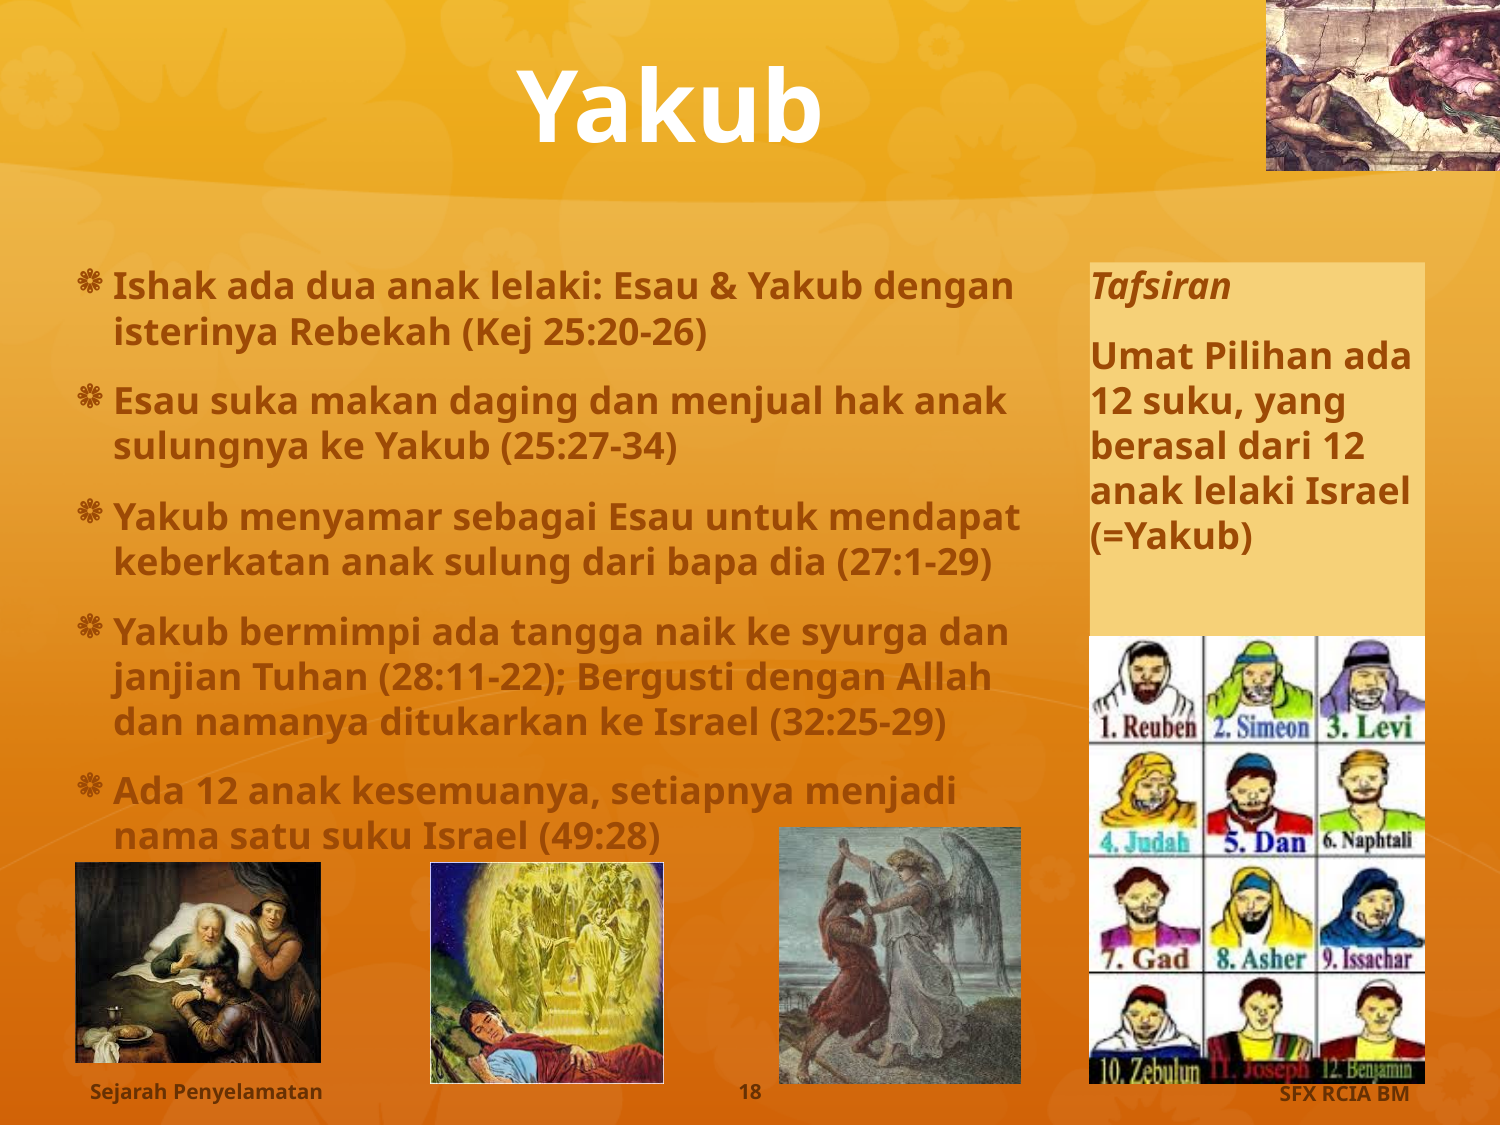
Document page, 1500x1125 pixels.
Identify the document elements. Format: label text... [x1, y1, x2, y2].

list Ishak ada dua anak lelaki: Esau & Yakub dengan isterinya Rebekah (Kej 25:20-26) Esau suka makan daging dan menjual hak anak sulungnya ke Yakub (25:27-34) Yakub menyamar sebagai Esau untuk mendapat keberkatan anak sulung dari bapa dia (27:1-29) Yakub bermimpi ada tangga naik ke syurga dan janjian Tuhan (28:11-22); Bergusti dengan Allah dan namanya ditukarkan ke Israel (32:25-29) Ada 12 anak kesemuanya, setiapnya menjadi nama satu suku Israel (49:28) [75, 262, 1068, 1063]
footer Sejarah Penyelamatan [75, 1062, 600, 1123]
slide_number 18 [706, 1062, 794, 1123]
title Yakub [75, 14, 1267, 203]
picture [0, 0, 1500, 1125]
list Tafsiran Umat Pilihan ada 12 suku, yang berasal dari 12 anak lelaki Israel (=Yakub) [1089, 262, 1425, 627]
slide_number SFX RCIA BM [900, 1062, 1425, 1123]
